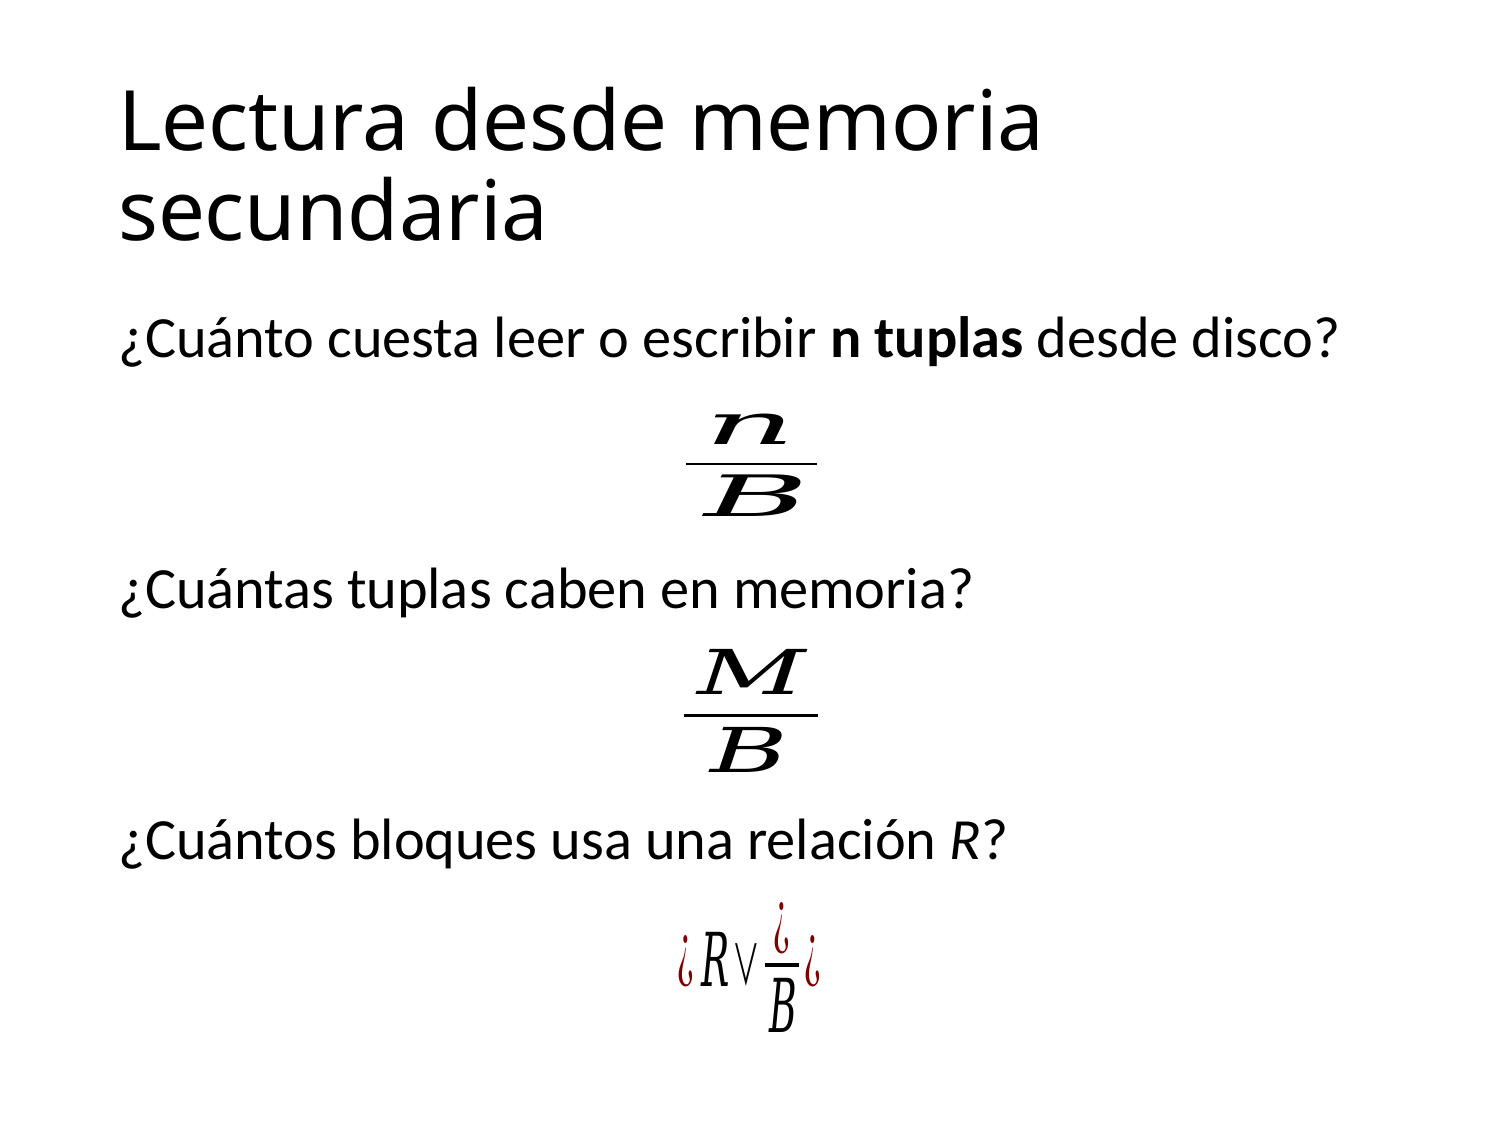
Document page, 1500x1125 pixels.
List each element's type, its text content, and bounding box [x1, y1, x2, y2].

title Lectura desde memoria secundaria [103, 59, 1397, 278]
list ¿Cuánto cuesta leer o escribir n tuplas desde disco? ¿Cuántas tuplas caben en memoria? ¿Cuántos bloques usa una relación R? [103, 299, 1397, 1045]
